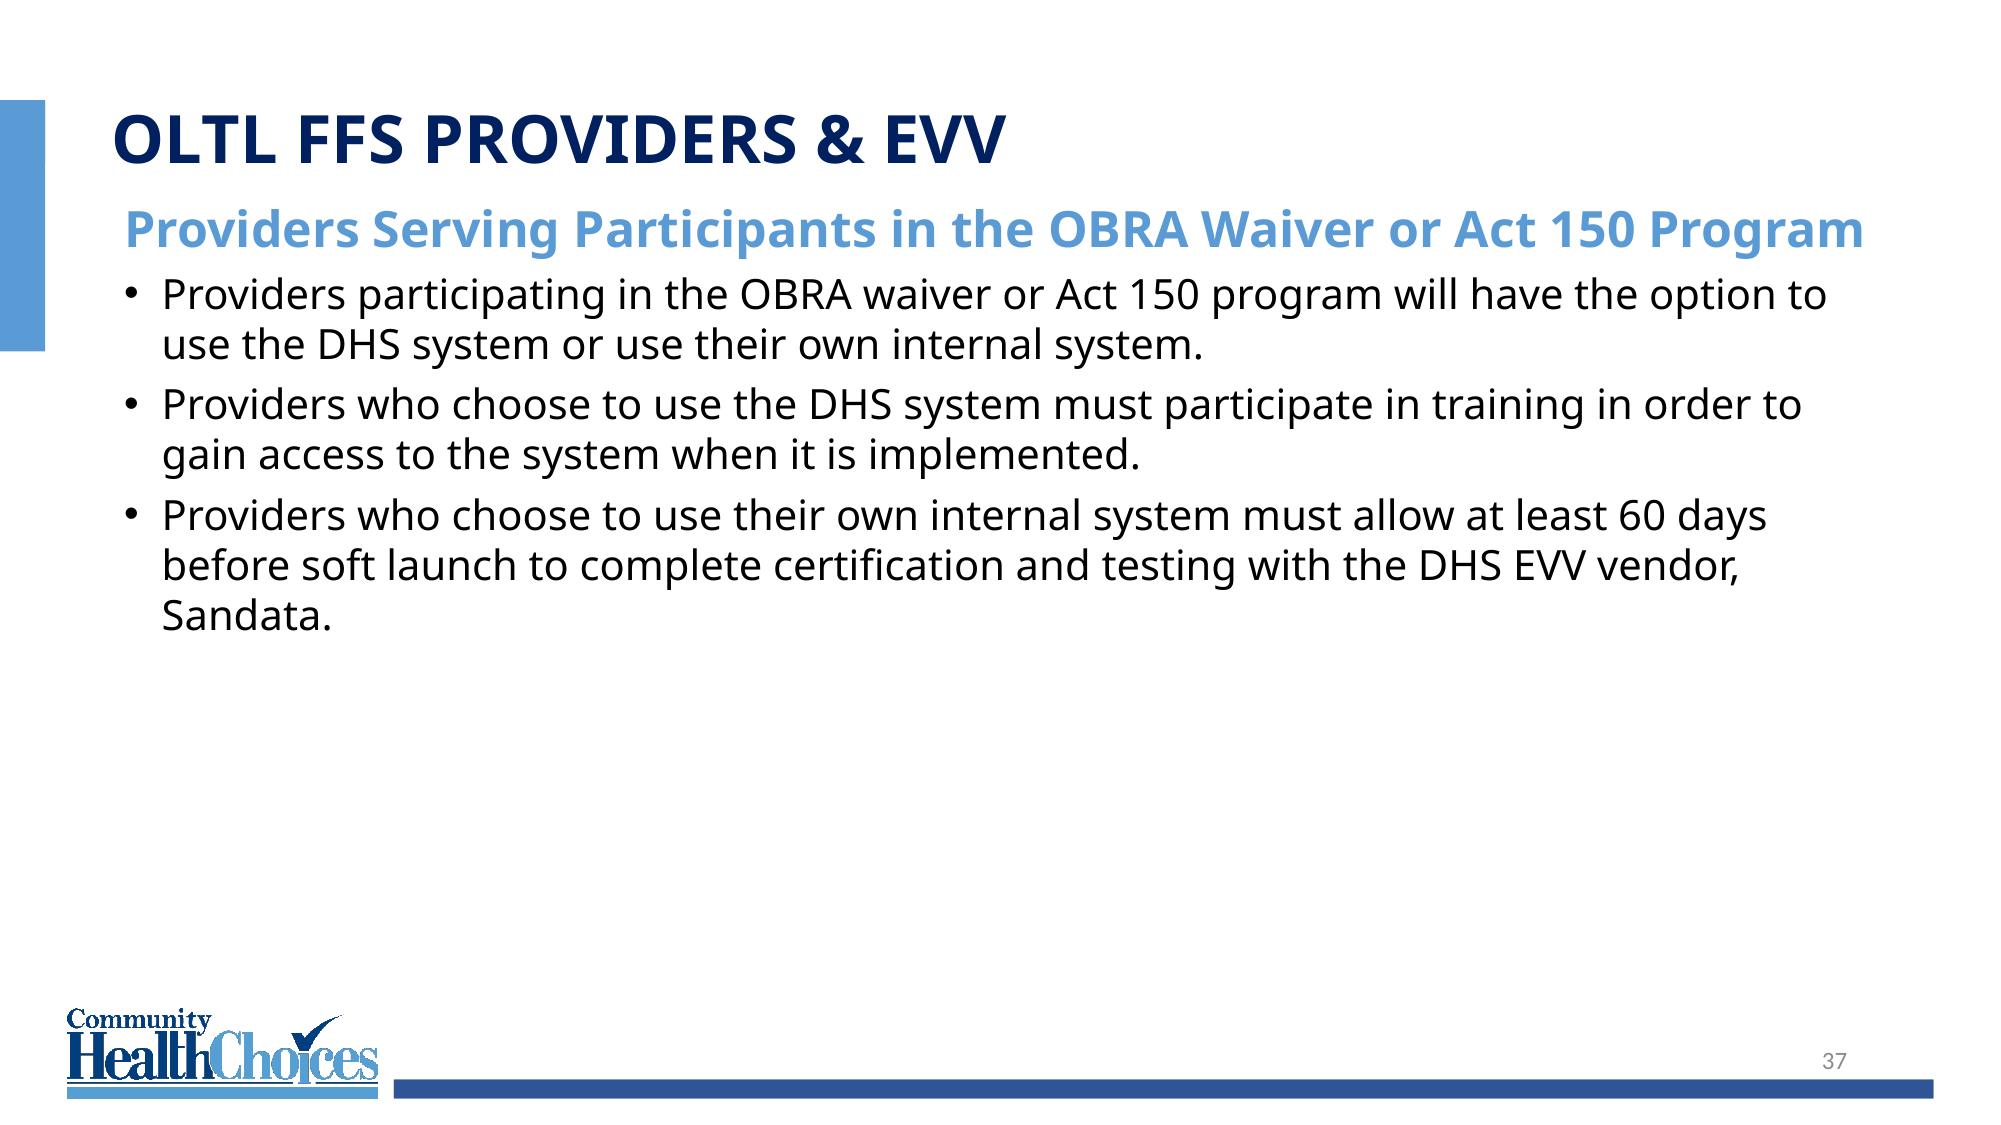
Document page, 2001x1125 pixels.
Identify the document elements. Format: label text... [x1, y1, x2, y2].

slide_number 37 [1412, 1029, 1863, 1089]
text_box [0, 99, 46, 163]
picture [67, 1008, 378, 1099]
text_box [393, 1079, 1934, 1099]
list OLTL FFS PROVIDERS & EVV [96, 94, 1934, 257]
list Providers Serving Participants in the OBRA Waiver or Act 150 Program Providers participating in the OBRA waiver or Act 150 program will have the option to use the DHS system or use their own internal system. Providers who choose to use the DHS system must participate in training in order to gain access to the system when it is implemented. Providers who choose to use their own internal system must allow at least 60 days before soft launch to complete certification and testing with the DHS EVV vendor, Sandata. [109, 189, 1900, 920]
